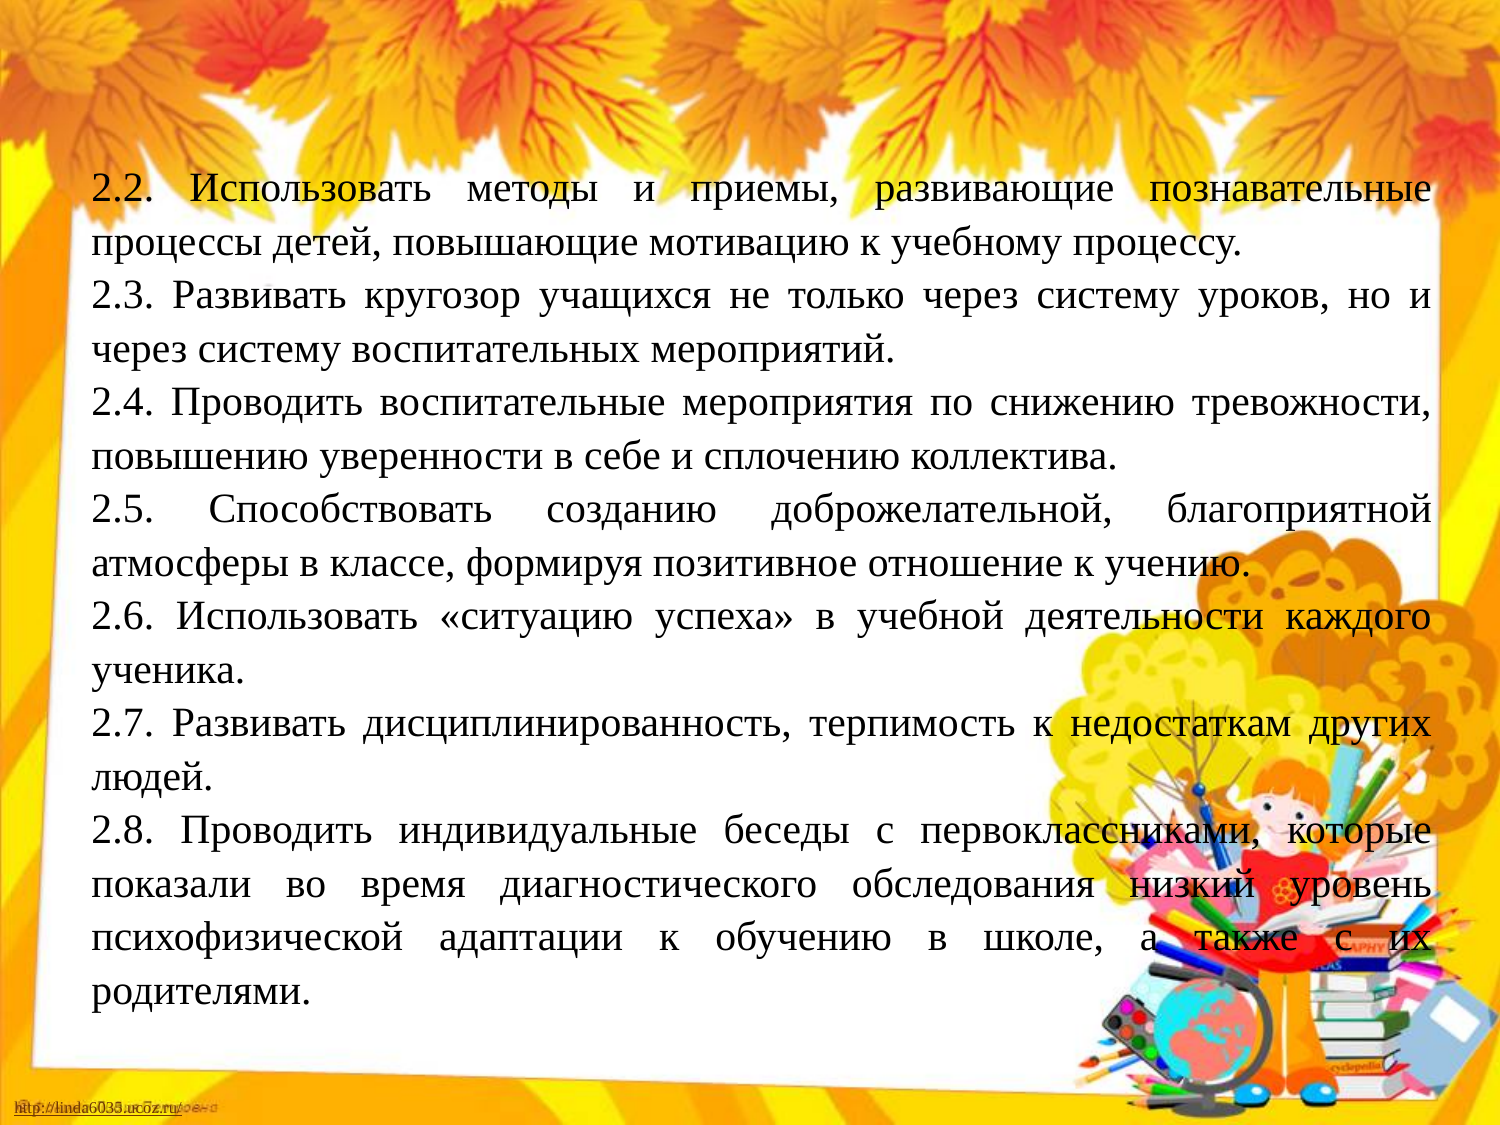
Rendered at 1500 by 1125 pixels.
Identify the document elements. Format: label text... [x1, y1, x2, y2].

text_box 2.2. Использовать методы и приемы, развивающие познавательные процессы детей, повышающие мотивацию к учебному процессу. 2.3. Развивать кругозор учащихся не только через систему уроков, но и через систему воспитательных мероприятий. 2.4. Проводить воспитательные мероприятия по снижению тревожности, повышению уверенности в себе и сплочению коллектива. 2.5. Способствовать созданию доброжелательной, благоприятной атмосферы в классе, формируя позитивное отношение к учению. 2.6. Использовать «ситуацию успеха» в учебной деятельности каждого ученика. 2.7. Развивать дисциплинированность, терпимость к недостаткам других людей. 2.8. Проводить индивидуальные беседы с первоклассниками, которые показали во время диагностического обследования низкий уровень психофизической адаптации к обучению в школе, а также с их родителями. [76, 149, 1447, 1074]
picture [0, 0, 1500, 1125]
text_box [76, 101, 1365, 149]
